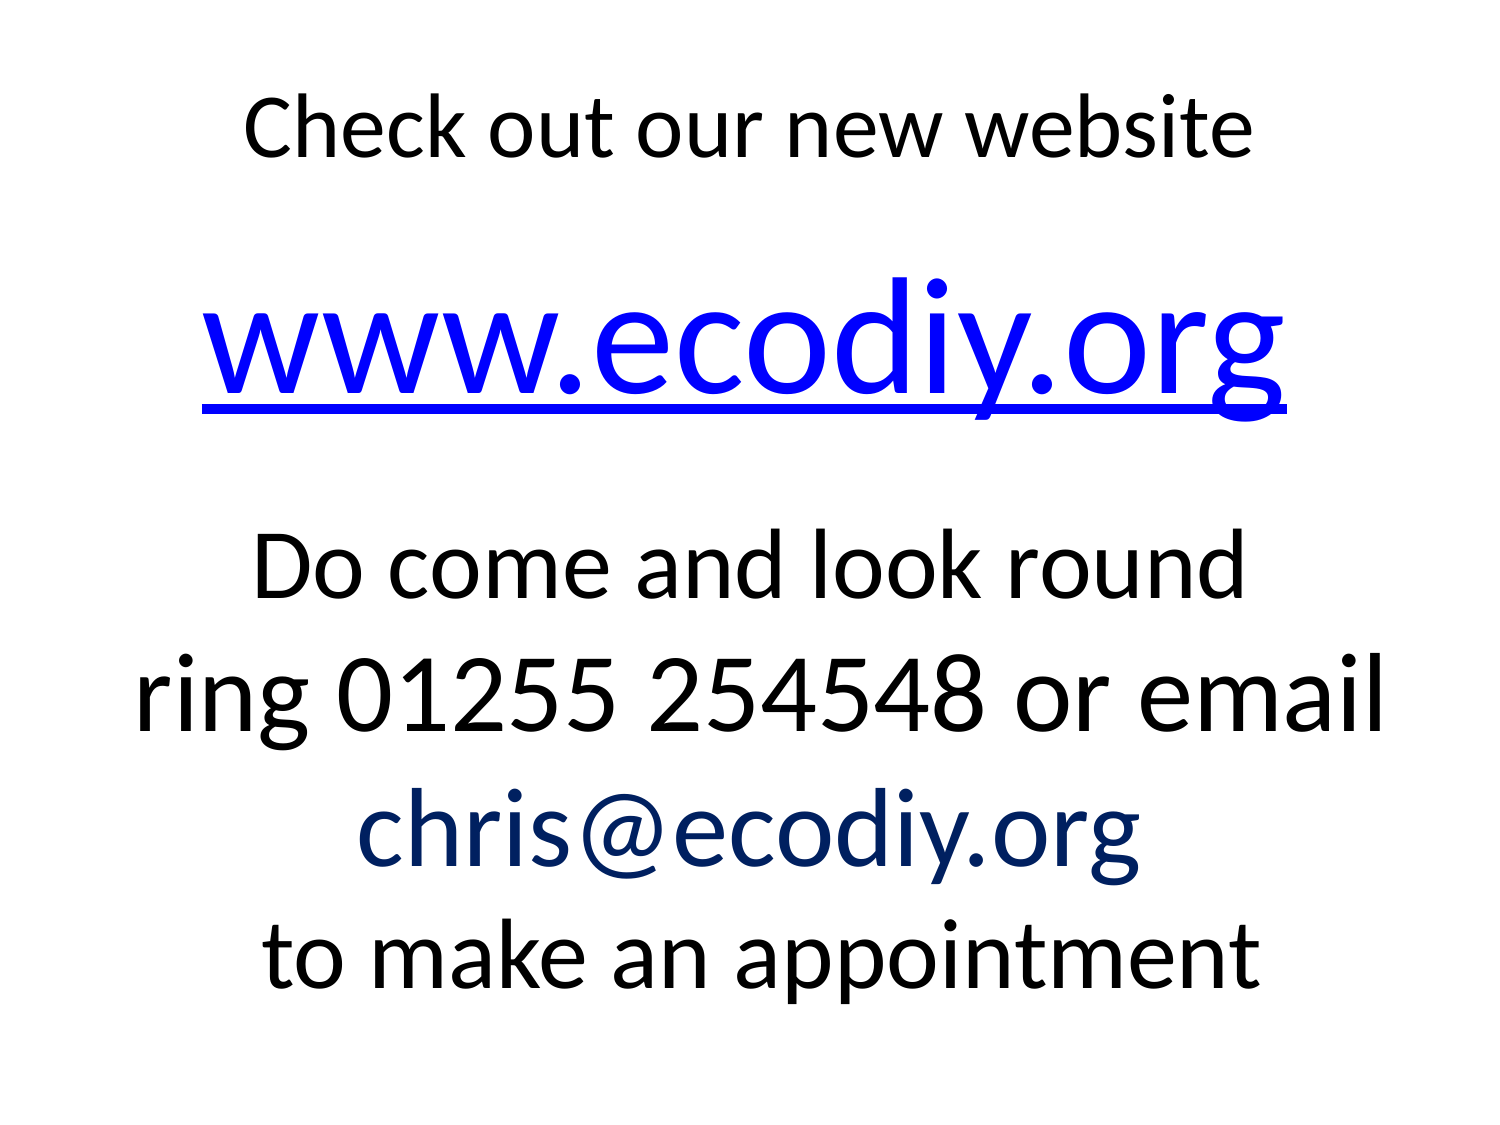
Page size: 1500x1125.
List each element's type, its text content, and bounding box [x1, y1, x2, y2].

title Check out our new website [75, 45, 1425, 197]
text_box Do come and look round ring 01255 254548 or email chris@ecodiy.org to make an appointment [64, 491, 1459, 1017]
text_box www.ecodiy.org [64, 219, 1424, 435]
